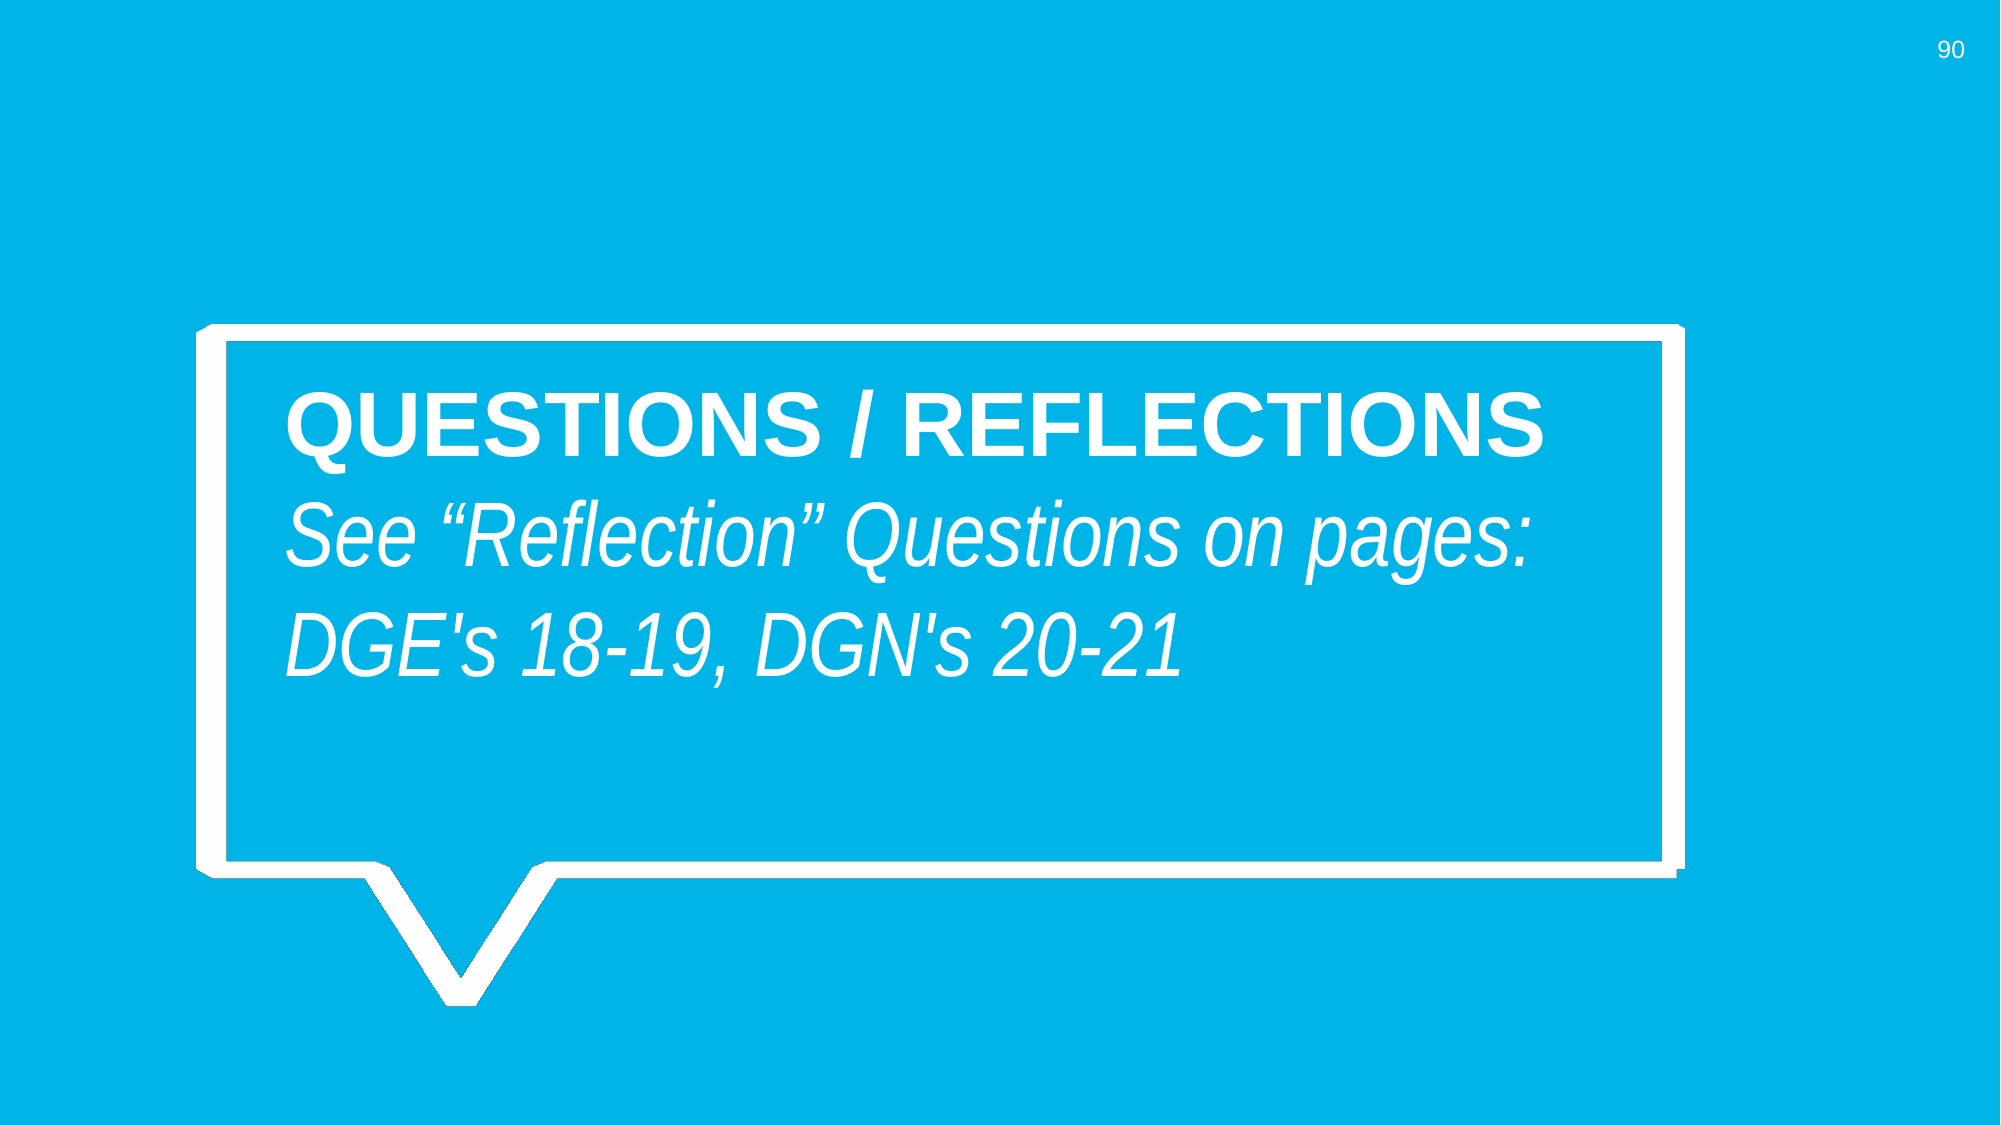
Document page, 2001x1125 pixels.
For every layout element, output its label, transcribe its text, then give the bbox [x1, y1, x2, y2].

slide_number 90 [1911, 18, 1981, 79]
picture [197, 325, 1684, 1006]
